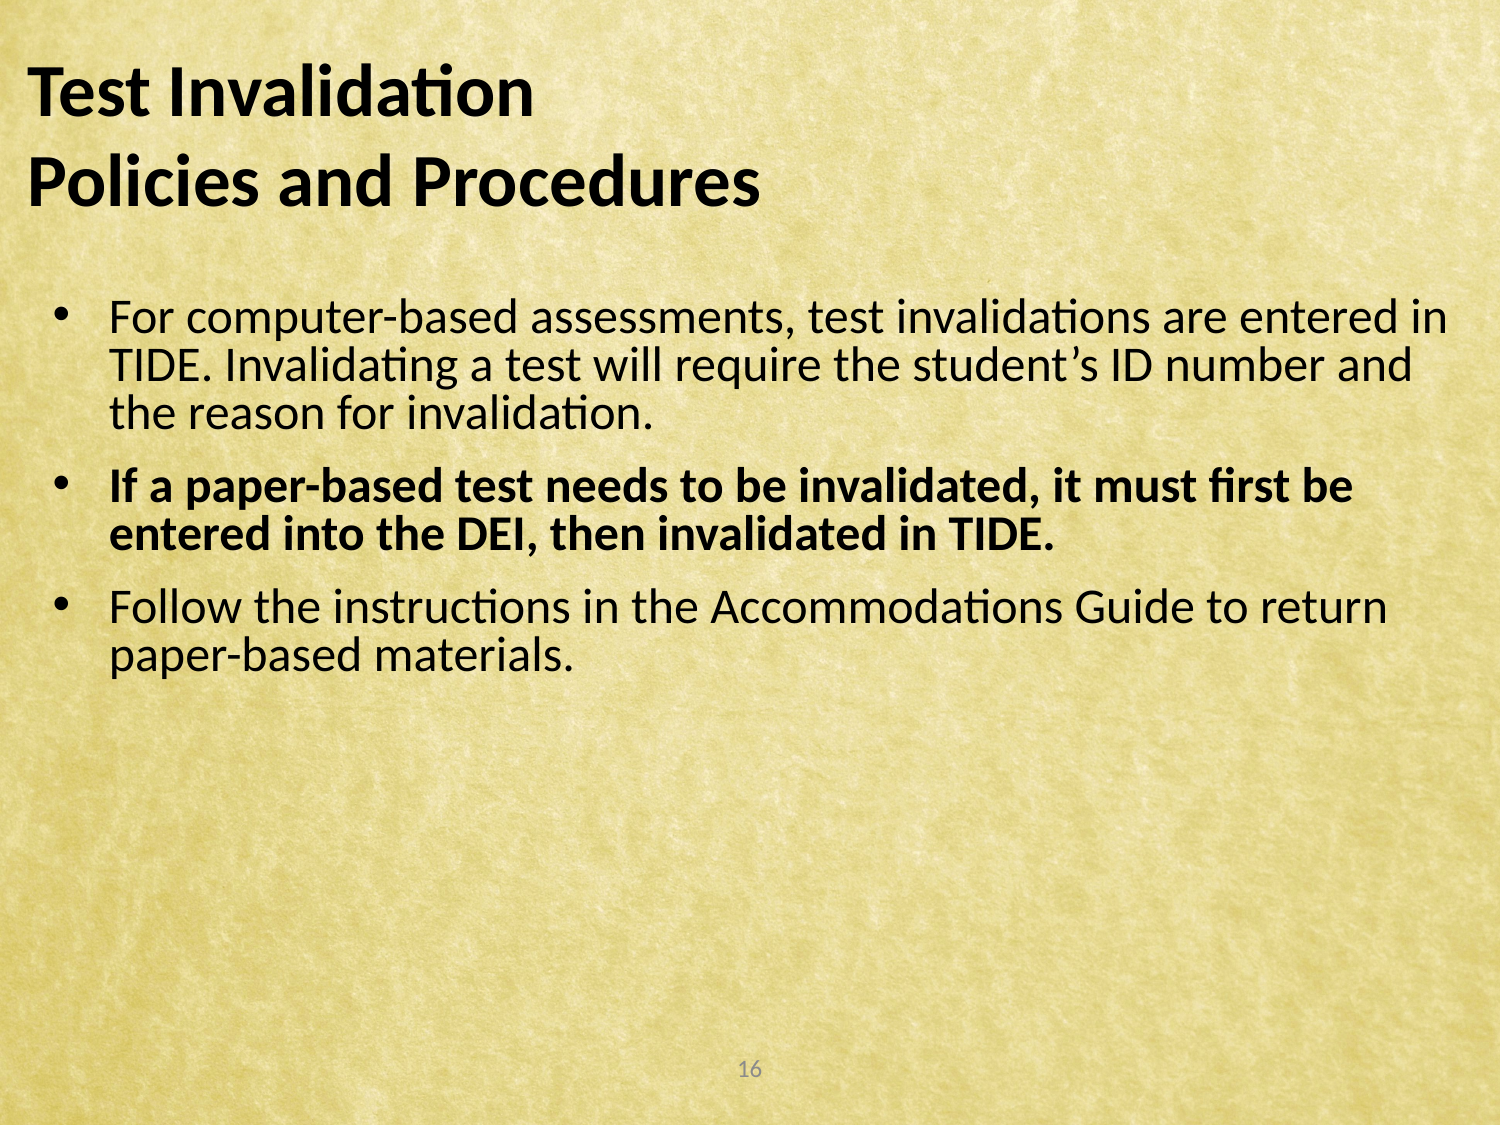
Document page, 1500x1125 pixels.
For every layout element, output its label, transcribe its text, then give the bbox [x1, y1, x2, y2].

list For computer-based assessments, test invalidations are entered in TIDE. Invalidating a test will require the student’s ID number and the reason for invalidation. If a paper-based test needs to be invalidated, it must first be entered into the DEI, then invalidated in TIDE. Follow the instructions in the Accommodations Guide to return paper-based materials. [37, 287, 1471, 1038]
title Test Invalidation Policies and Procedures [12, 41, 1088, 222]
picture [0, 0, 1500, 1125]
slide_number 16 [512, 1037, 988, 1098]
